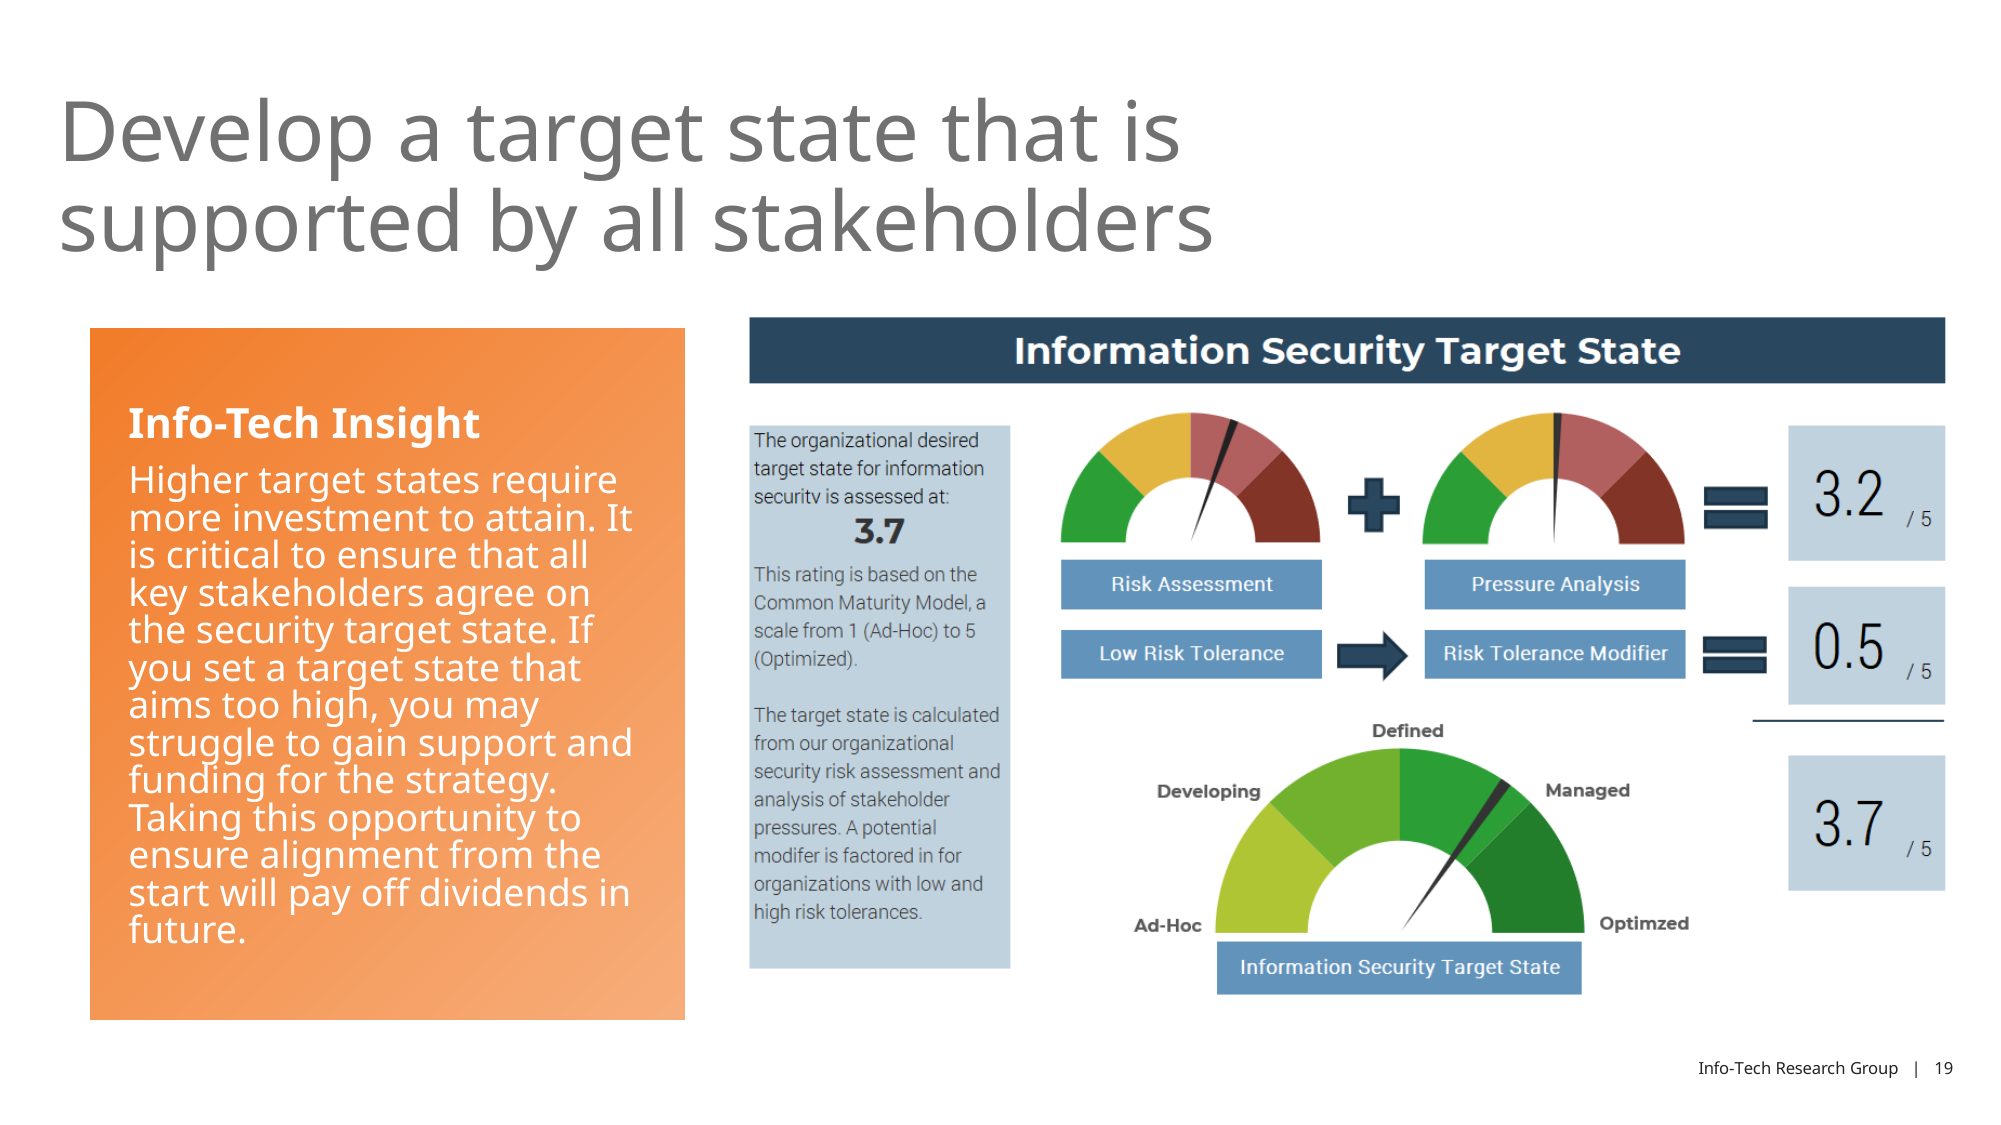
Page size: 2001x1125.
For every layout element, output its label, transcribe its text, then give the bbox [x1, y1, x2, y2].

picture [742, 312, 1954, 1000]
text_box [75, 312, 701, 1036]
title Develop a target state that is supported by all stakeholders [58, 89, 1563, 275]
